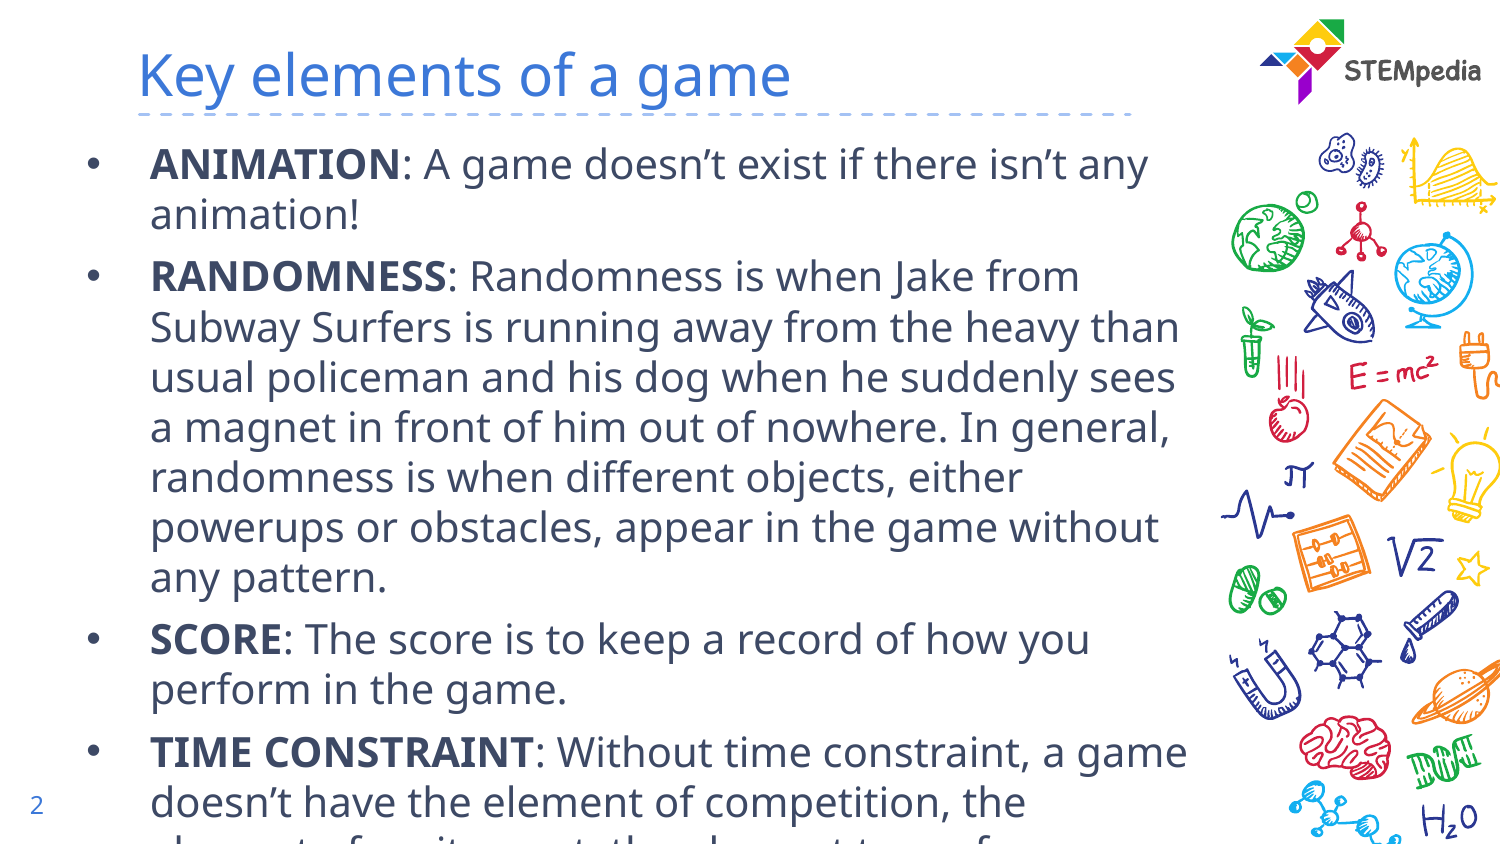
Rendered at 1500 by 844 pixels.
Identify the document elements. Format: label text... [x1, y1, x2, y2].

title Key elements of a game [122, 0, 1130, 122]
slide_number 2 [14, 774, 105, 840]
list ANIMATION: A game doesn’t exist if there isn’t any animation! RANDOMNESS: Randomness is when Jake from Subway Surfers is running away from the heavy than usual policeman and his dog when he suddenly sees a magnet in front of him out of nowhere. In general, randomness is when different objects, either powerups or obstacles, appear in the game without any pattern. SCORE: The score is to keep a record of how you perform in the game. TIME CONSTRAINT: Without time constraint, a game doesn’t have the element of competition, the element of excitement, the element to perform better within the same time frame, and the element to push the boundaries. [59, 122, 1207, 792]
